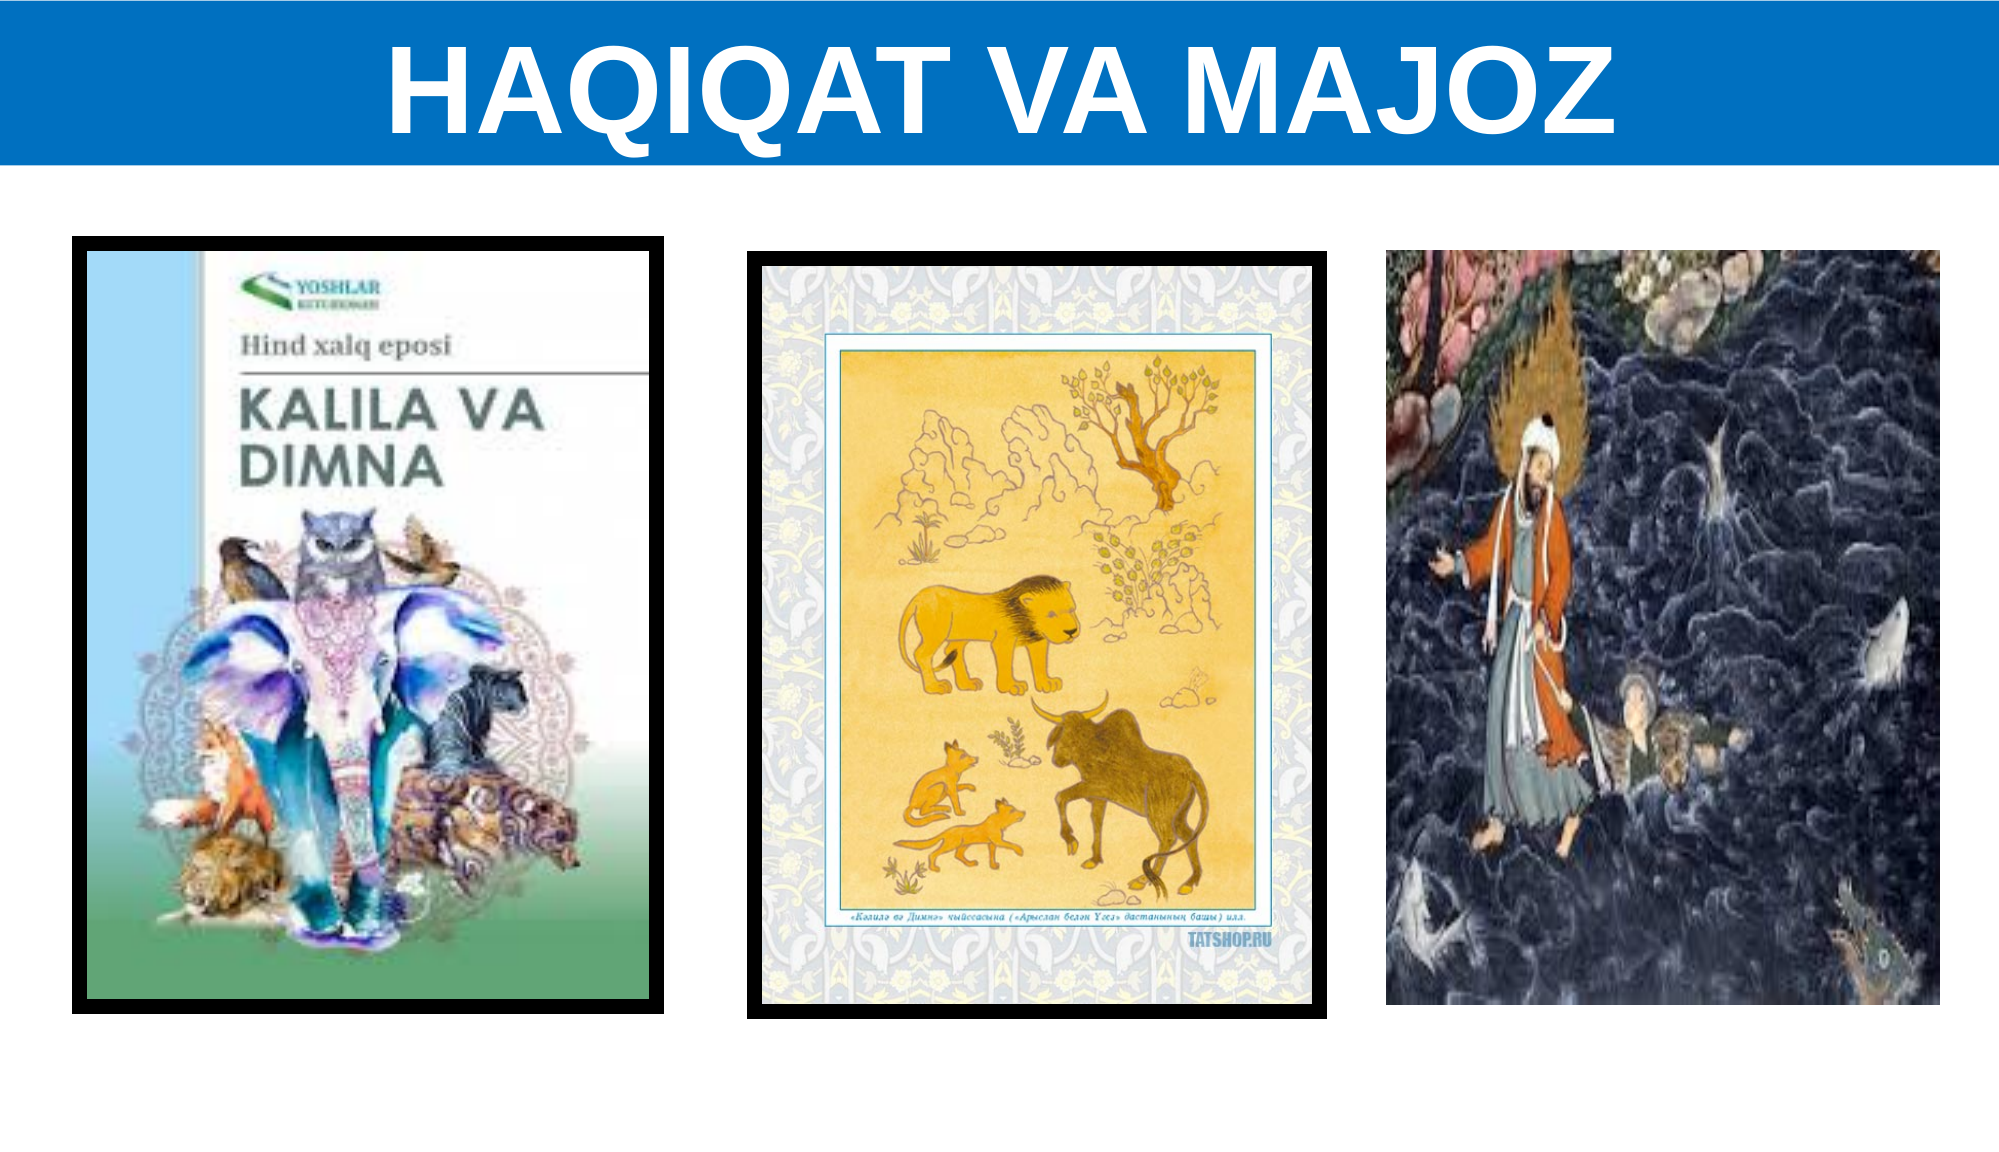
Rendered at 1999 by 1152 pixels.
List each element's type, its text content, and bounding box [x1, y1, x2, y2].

picture [86, 250, 650, 1000]
picture [1386, 250, 1940, 1005]
text_box HAQIQAT VA MAJOZ [0, 0, 1999, 166]
picture [761, 265, 1313, 1005]
